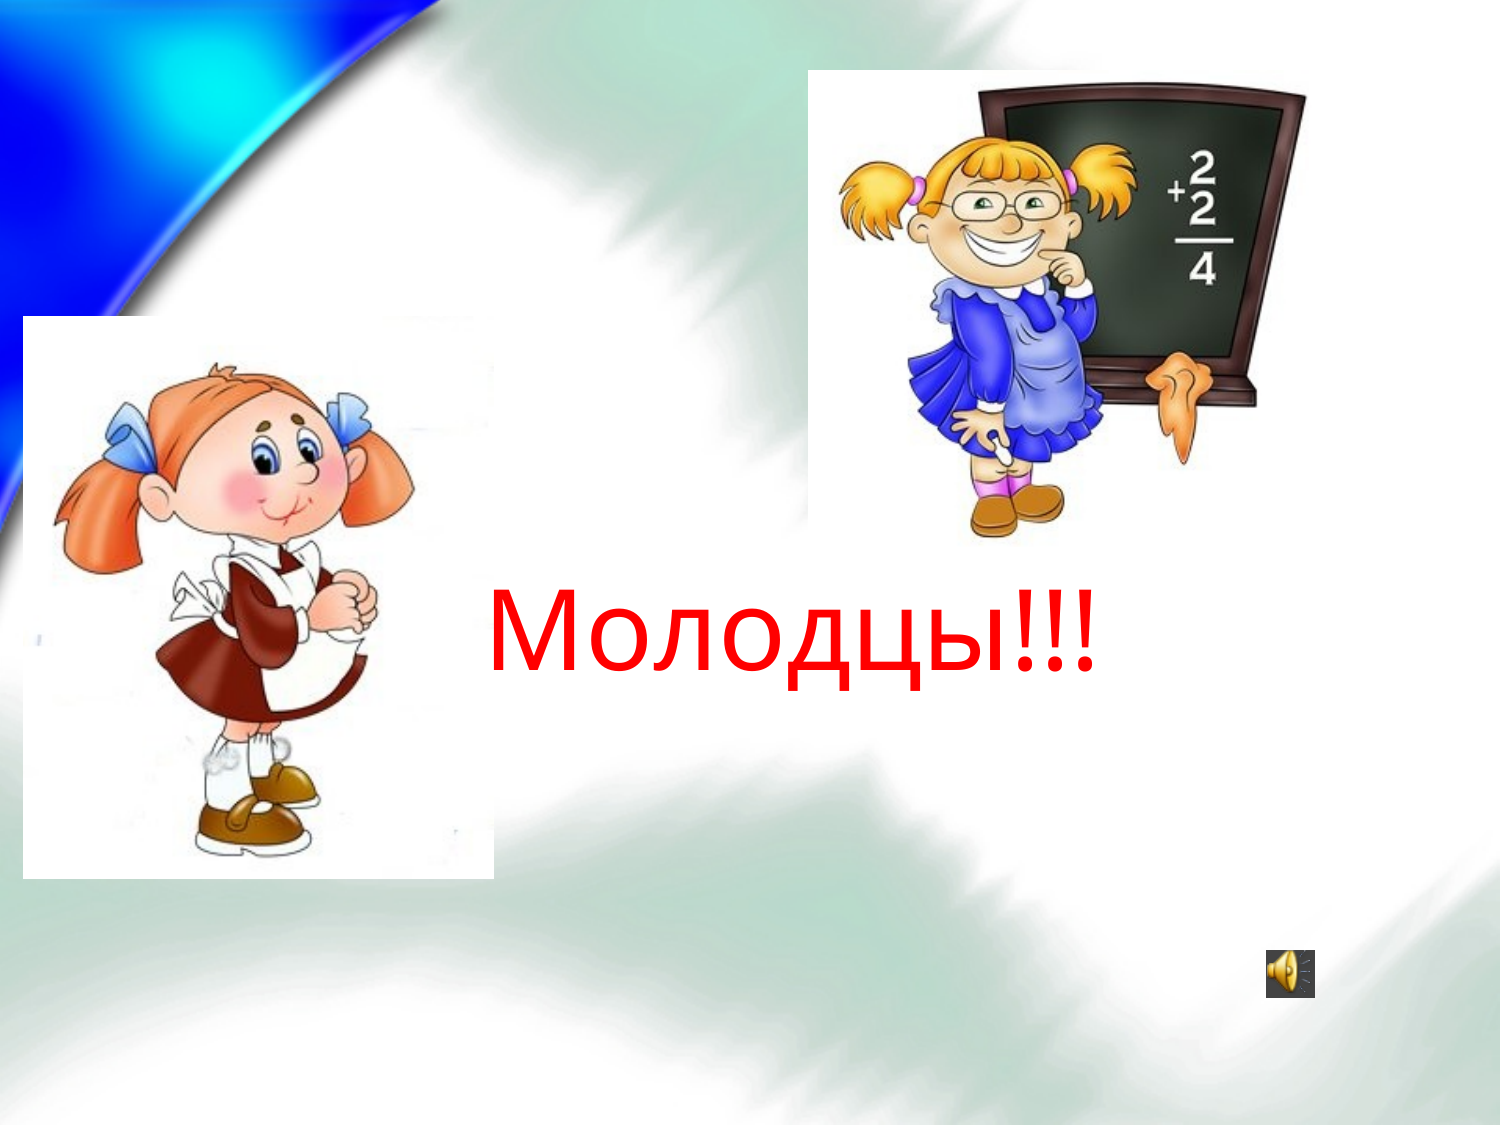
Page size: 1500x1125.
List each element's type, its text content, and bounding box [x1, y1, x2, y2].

picture [0, 0, 1500, 1125]
text_box Молодцы!!! [498, 550, 1219, 701]
